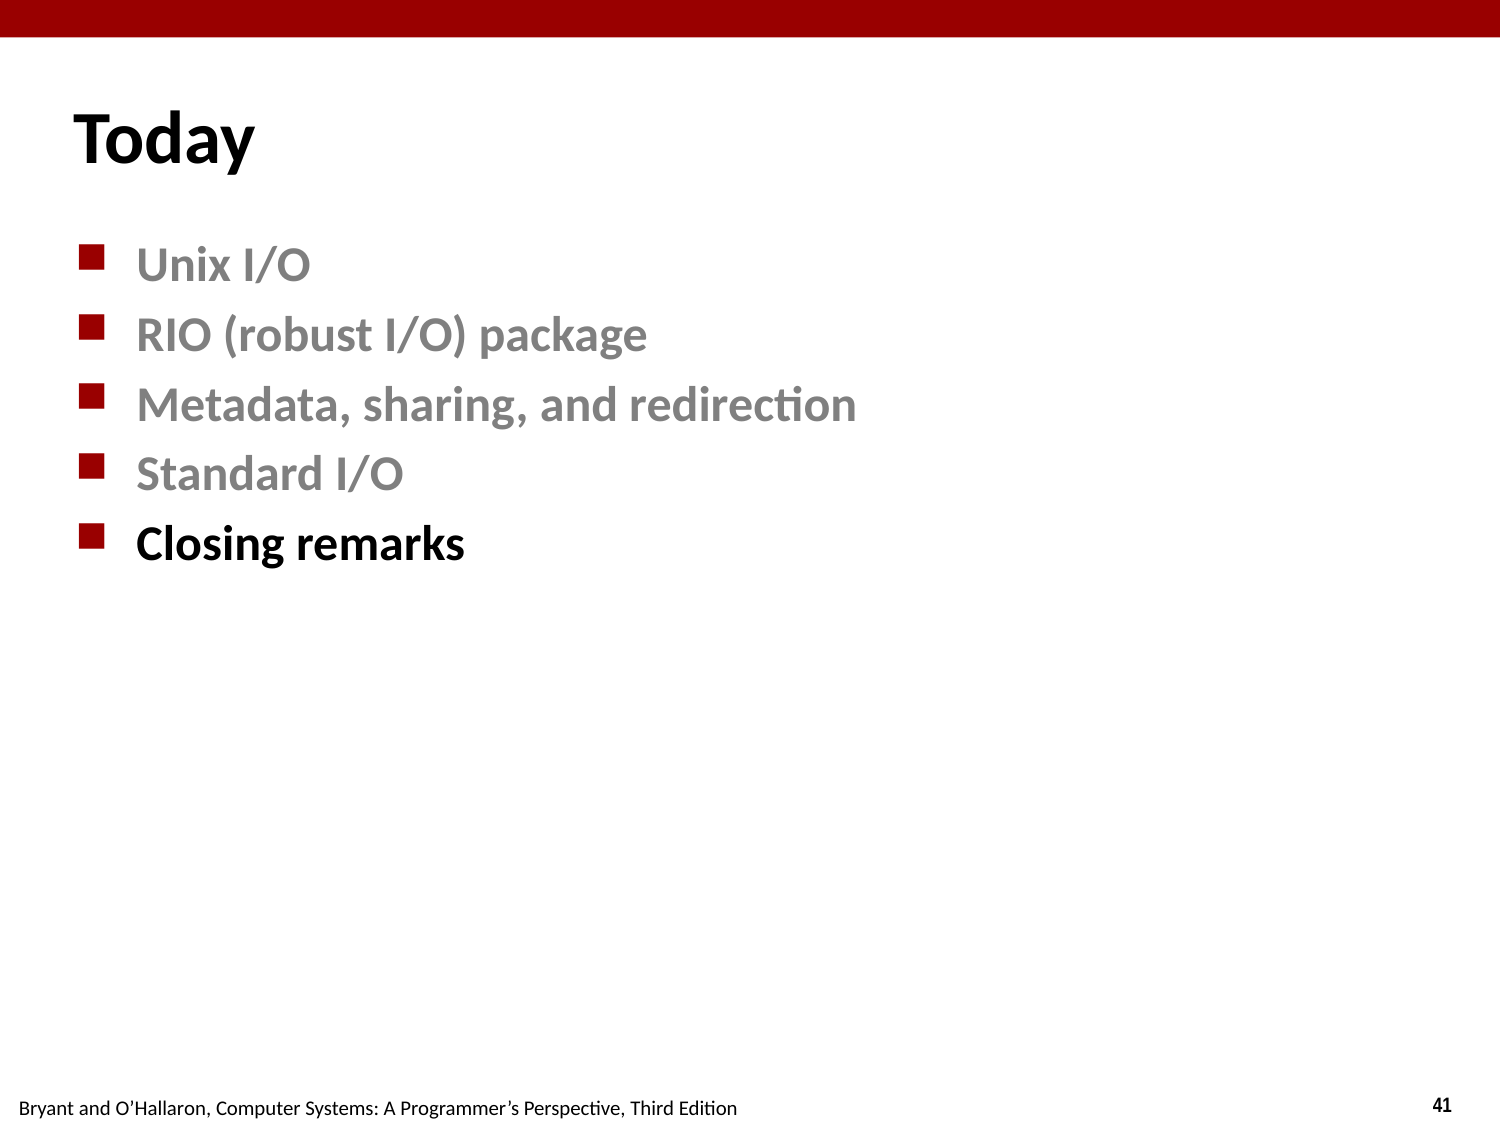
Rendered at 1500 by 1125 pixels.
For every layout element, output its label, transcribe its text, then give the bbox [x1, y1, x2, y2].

title Today [58, 71, 1305, 197]
list Unix I/O RIO (robust I/O) package Metadata, sharing, and redirection Standard I/O Closing remarks [64, 223, 1361, 1040]
